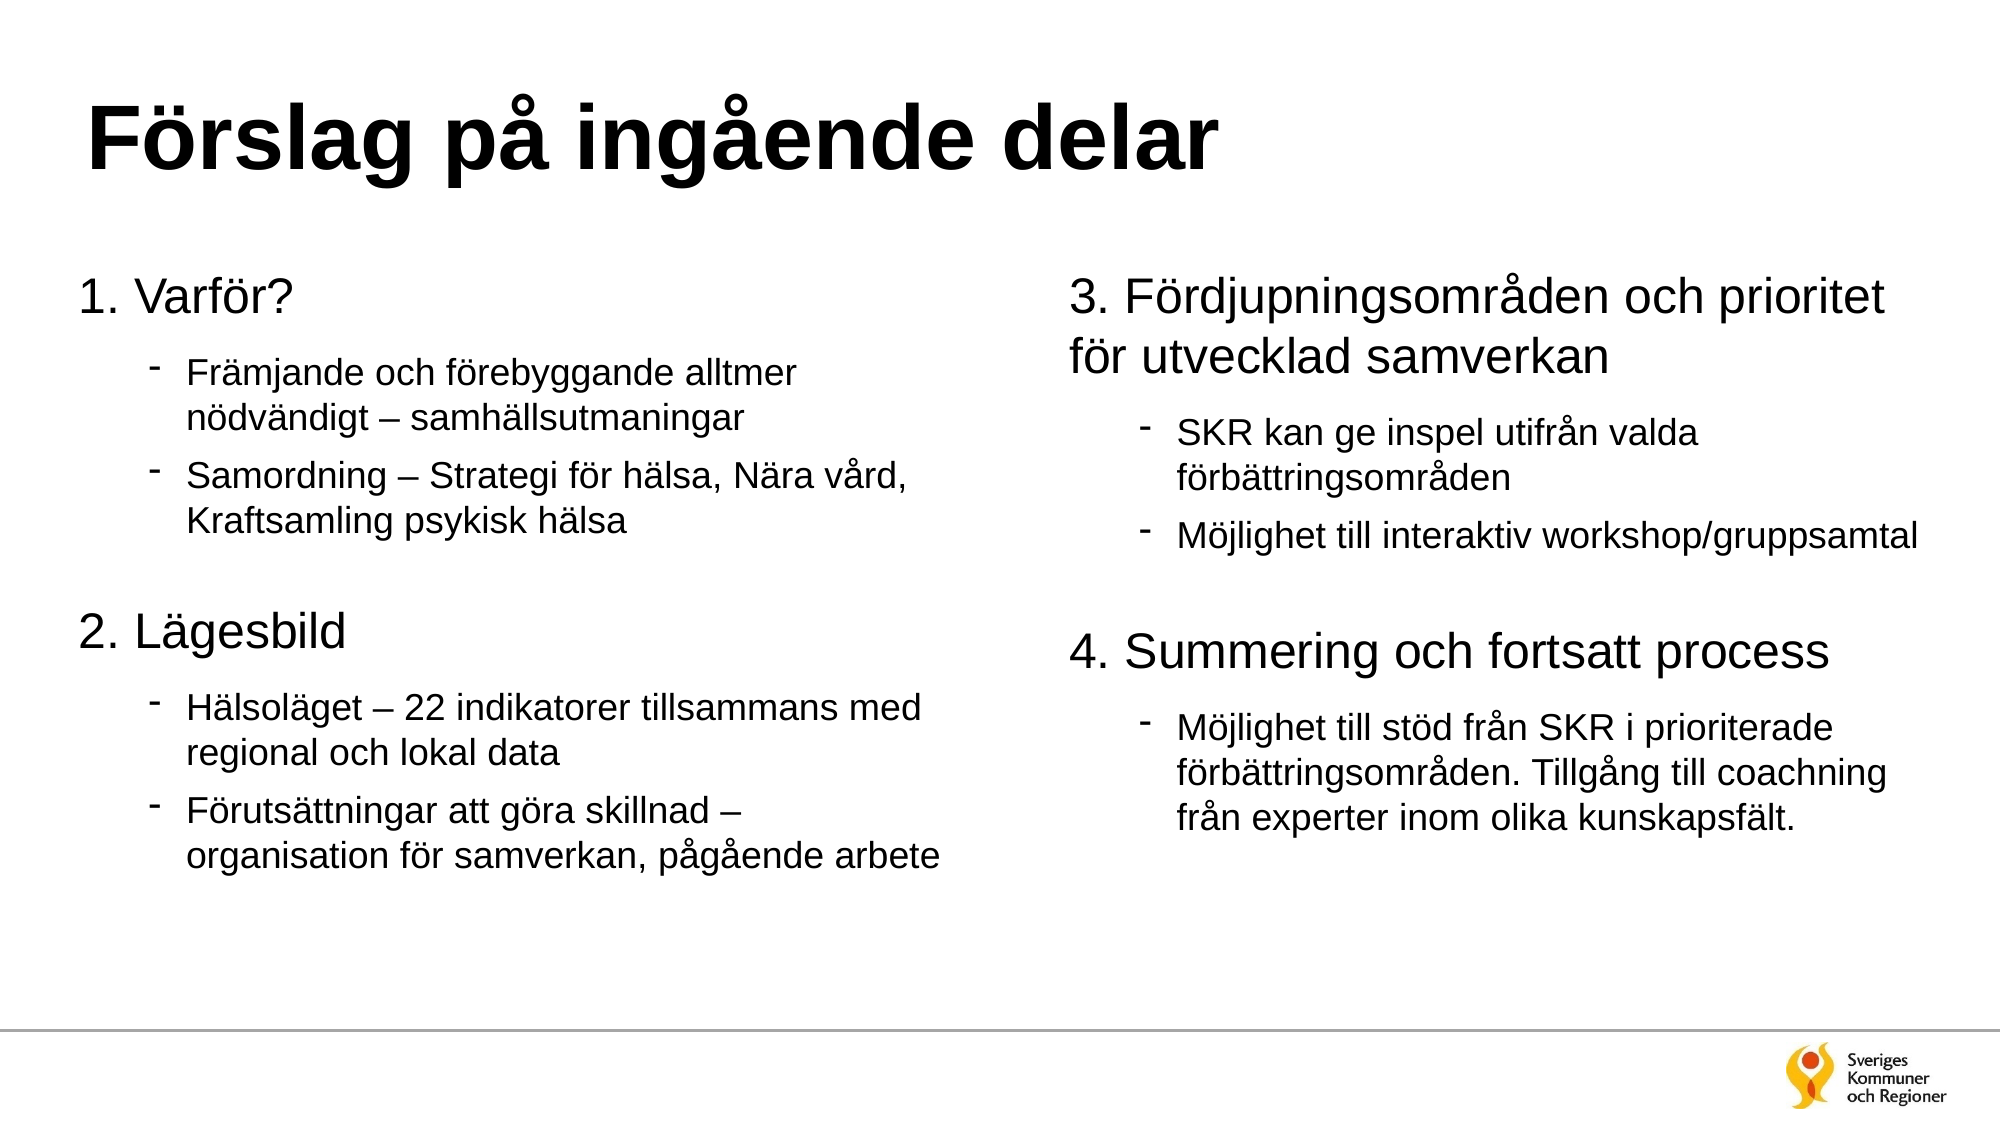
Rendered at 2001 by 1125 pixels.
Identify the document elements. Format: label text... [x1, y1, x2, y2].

picture [1786, 1042, 1947, 1109]
list 1. Varför? Främjande och förebyggande alltmer nödvändigt – samhällsutmaningar Samordning – Strategi för hälsa, Nära vård, Kraftsamling psykisk hälsa 2. Lägesbild Hälsoläget – 22 indikatorer tillsammans med regional och lokal data Förutsättningar att göra skillnad – organisation för samverkan, pågående arbete [58, 255, 966, 870]
title Förslag på ingående delar [71, 91, 1908, 274]
text_box 3. Fördjupningsområden och prioritet för utvecklad samverkan SKR kan ge inspel utifrån valda förbättringsområden Möjlighet till interaktiv workshop/gruppsamtal 4. Summering och fortsatt process Möjlighet till stöd från SKR i prioriterade förbättringsområden. Tillgång till coachning från experter inom olika kunskapsfält. [1049, 255, 1957, 991]
